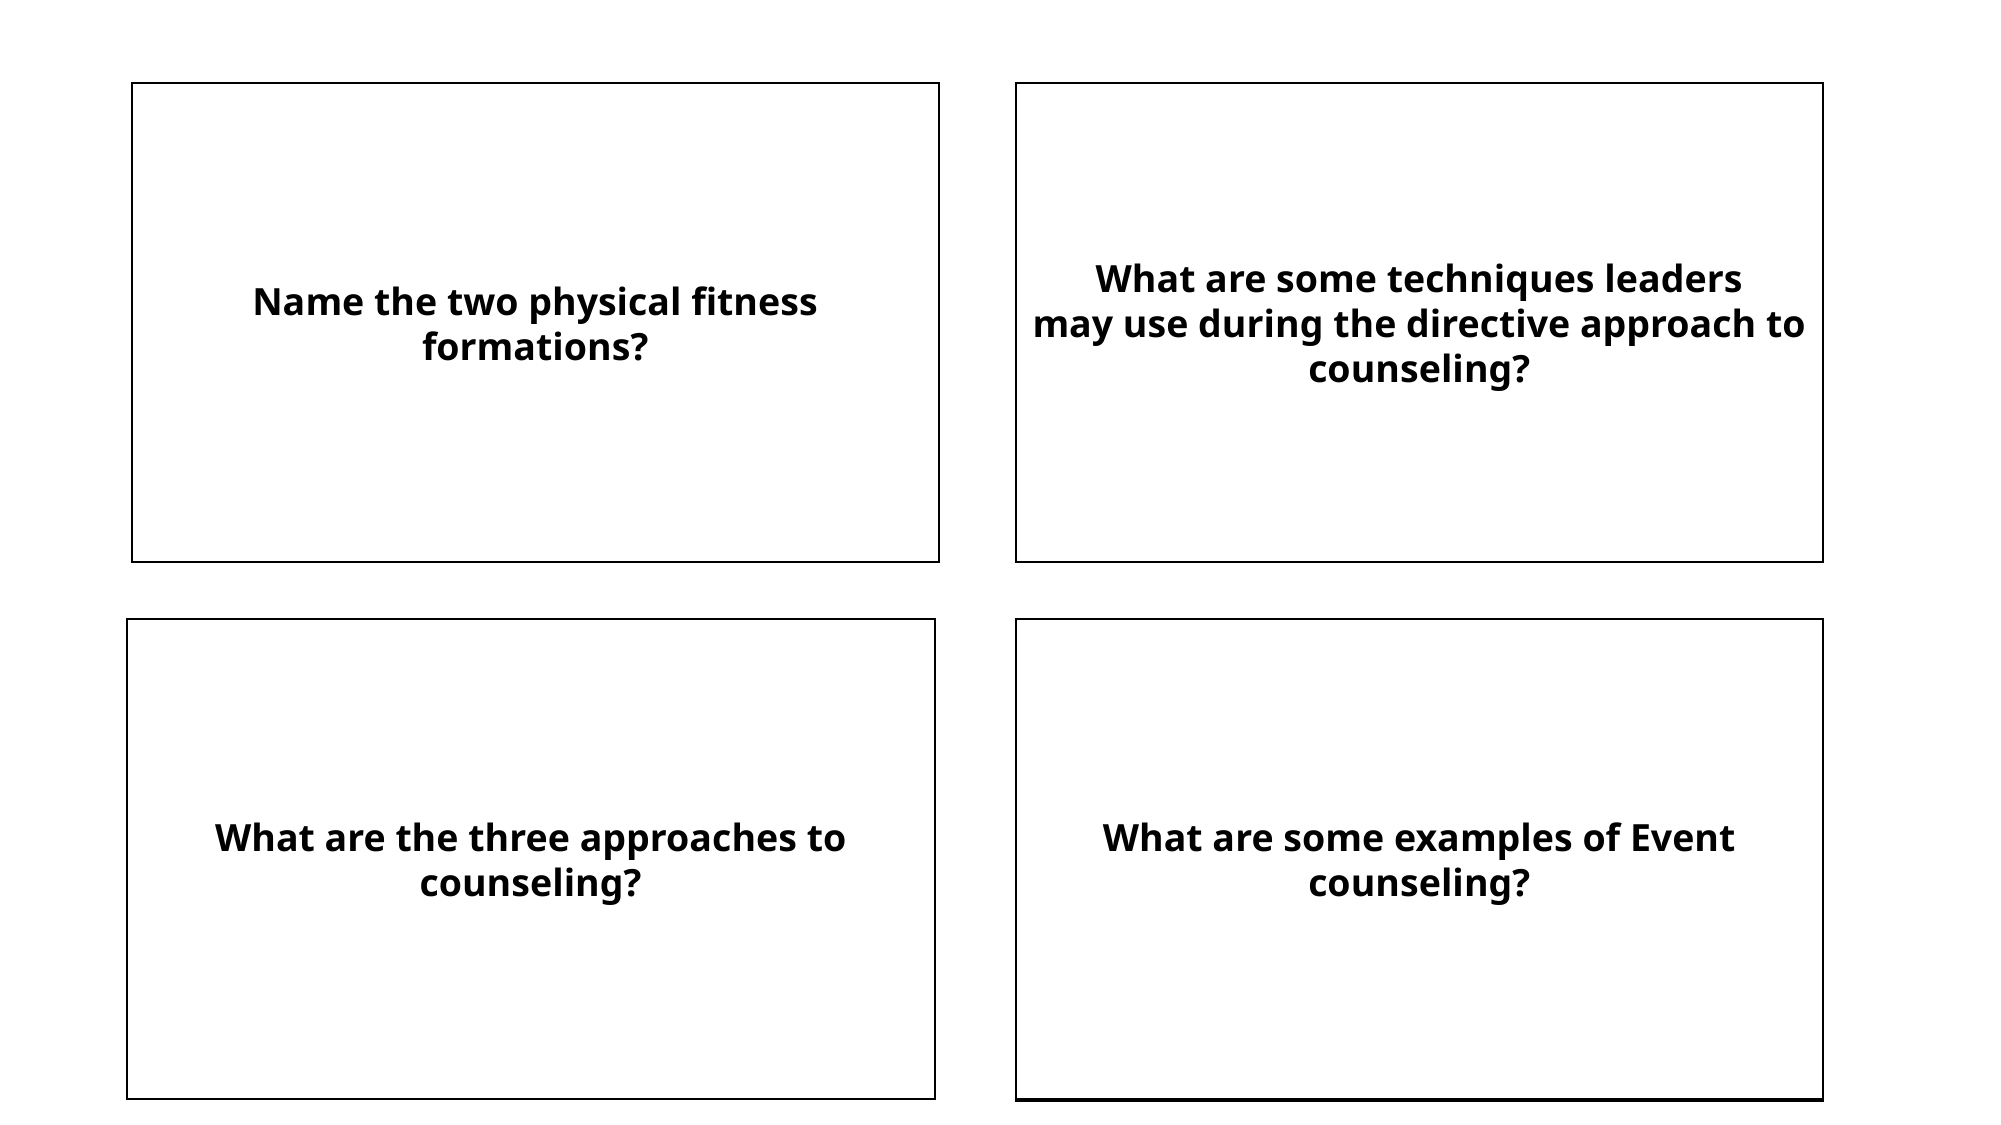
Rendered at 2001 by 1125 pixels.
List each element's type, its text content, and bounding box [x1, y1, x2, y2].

text_box Name the two physical fitness formations? [131, 82, 940, 563]
text_box What are the three approaches to counseling? [126, 618, 936, 1100]
text_box What are some techniques leaders may use during the directive approach to counseling? [1015, 82, 1824, 563]
text_box What are some examples of Event counseling? [1015, 618, 1824, 1100]
